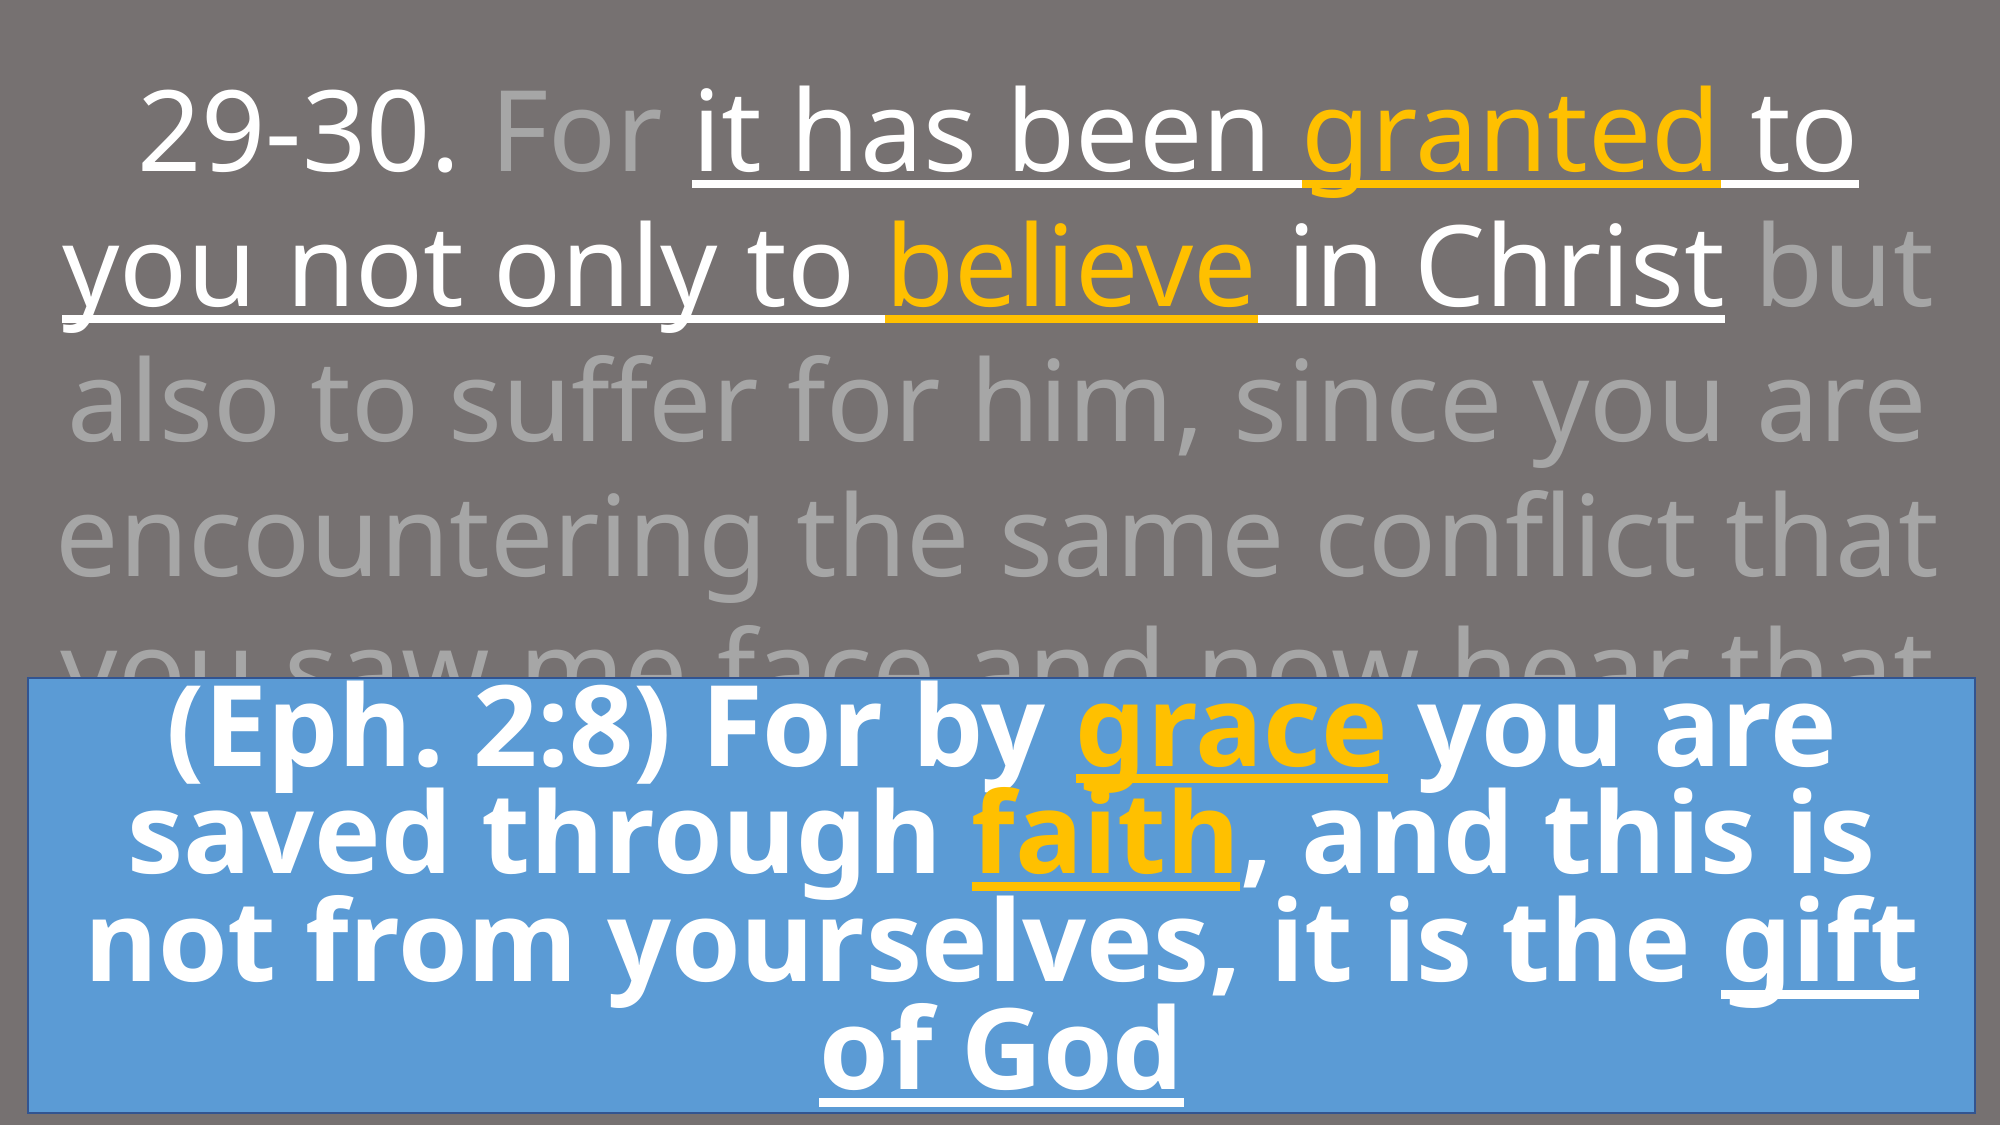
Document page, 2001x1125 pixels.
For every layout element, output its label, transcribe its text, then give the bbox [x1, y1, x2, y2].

text_box 29-30. For it has been granted to you not only to believe in Christ but also to suffer for him, since you are encountering the same conflict that you saw me face and now hear that I am facing. [24, 51, 1972, 877]
text_box Philippians [24, 965, 870, 1116]
text_box (Eph. 2:8) For by grace you are saved through faith, and this is not from yourselves, it is the gift of God [27, 677, 1976, 1114]
